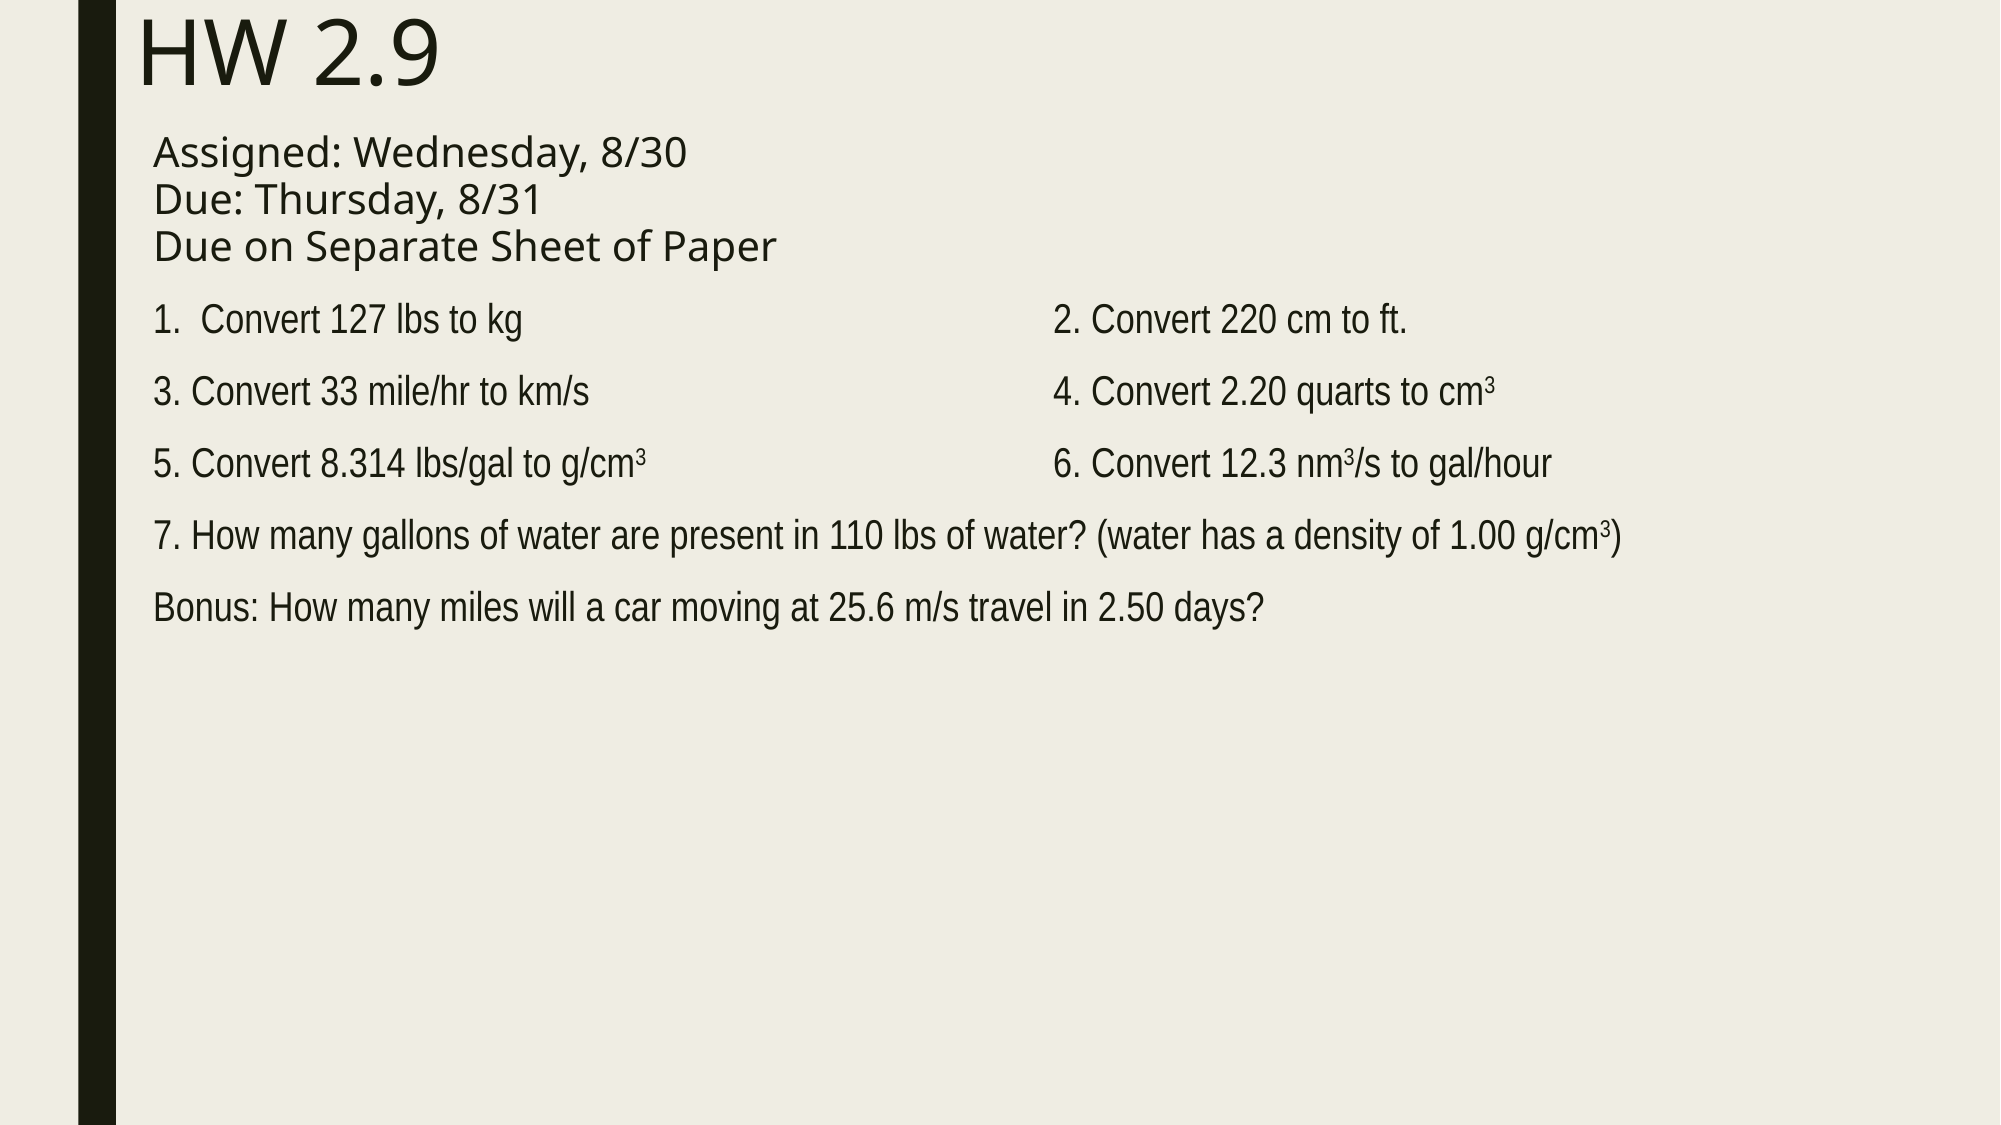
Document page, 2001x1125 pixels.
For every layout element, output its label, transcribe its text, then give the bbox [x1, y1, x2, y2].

title HW 2.9 [120, 0, 465, 136]
list Assigned: Wednesday, 8/30 Due: Thursday, 8/31 Due on Separate Sheet of Paper 1. Convert 127 lbs to kg 2. Convert 220 cm to ft. 3. Convert 33 mile/hr to km/s 4. Convert 2.20 quarts to cm3 5. Convert 8.314 lbs/gal to g/cm3 6. Convert 12.3 nm3/s to gal/hour 7. How many gallons of water are present in 110 lbs of water? (water has a density of 1.00 g/cm3) Bonus: How many miles will a car moving at 25.6 m/s travel in 2.50 days? [138, 122, 1964, 980]
